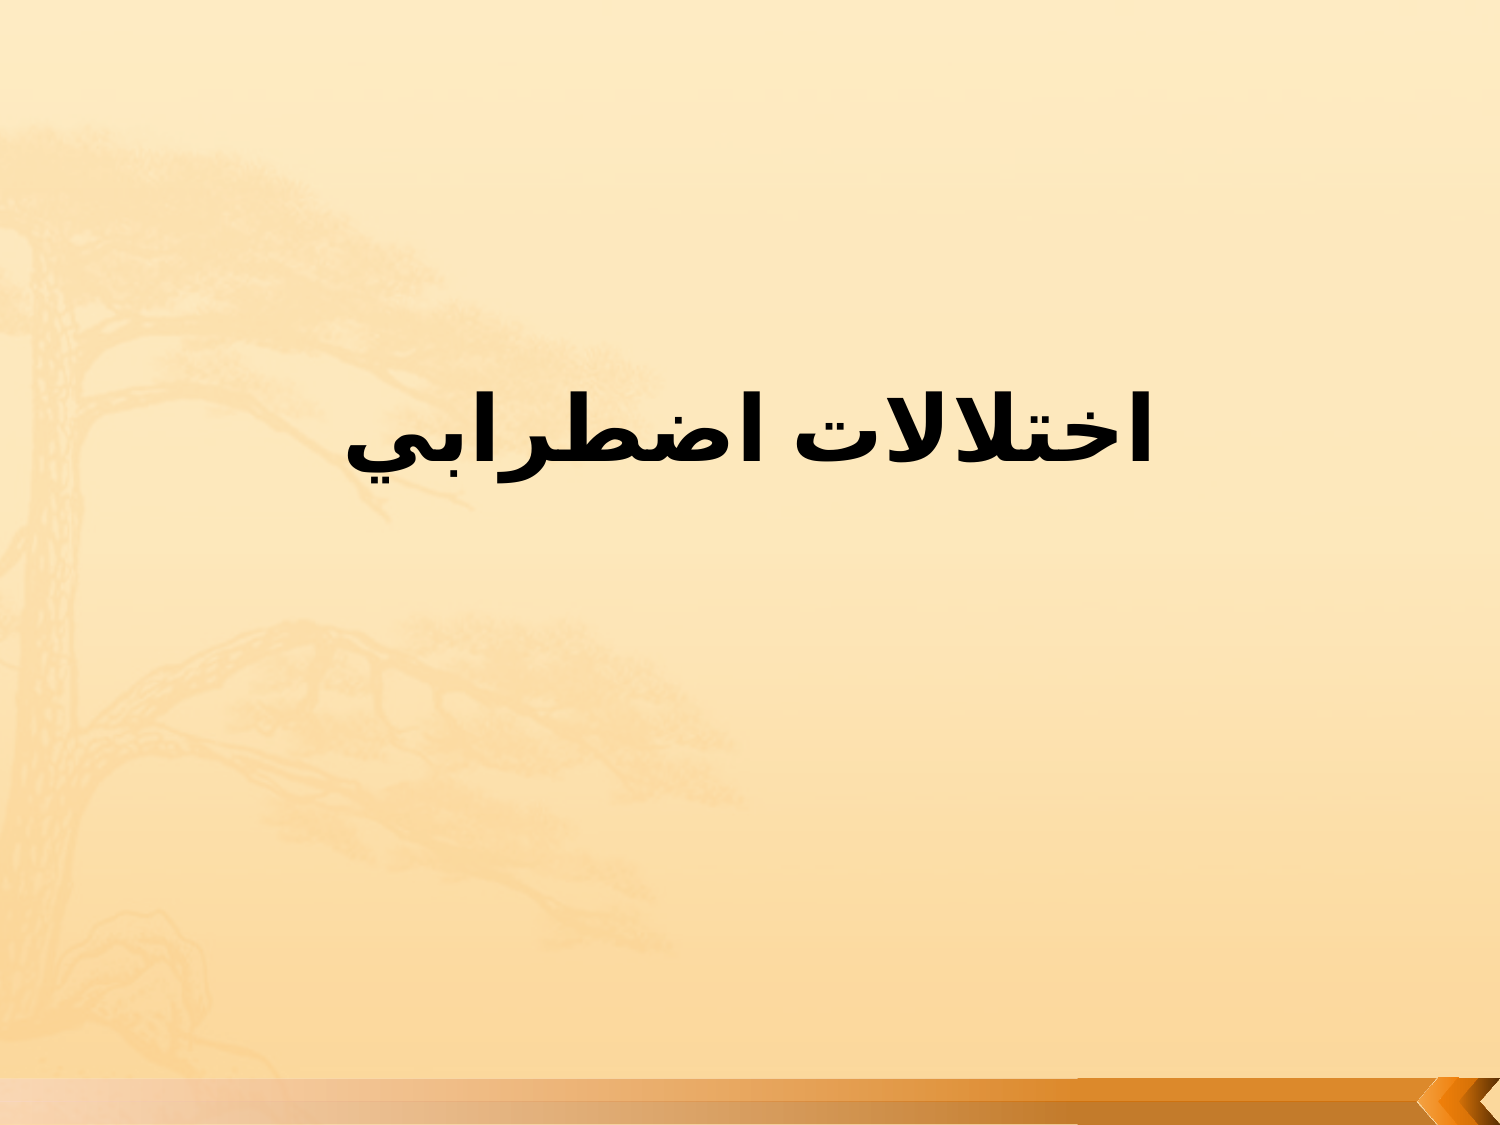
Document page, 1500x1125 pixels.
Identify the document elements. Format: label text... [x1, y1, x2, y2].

title اختلالات اضطرابي [112, 304, 1388, 546]
